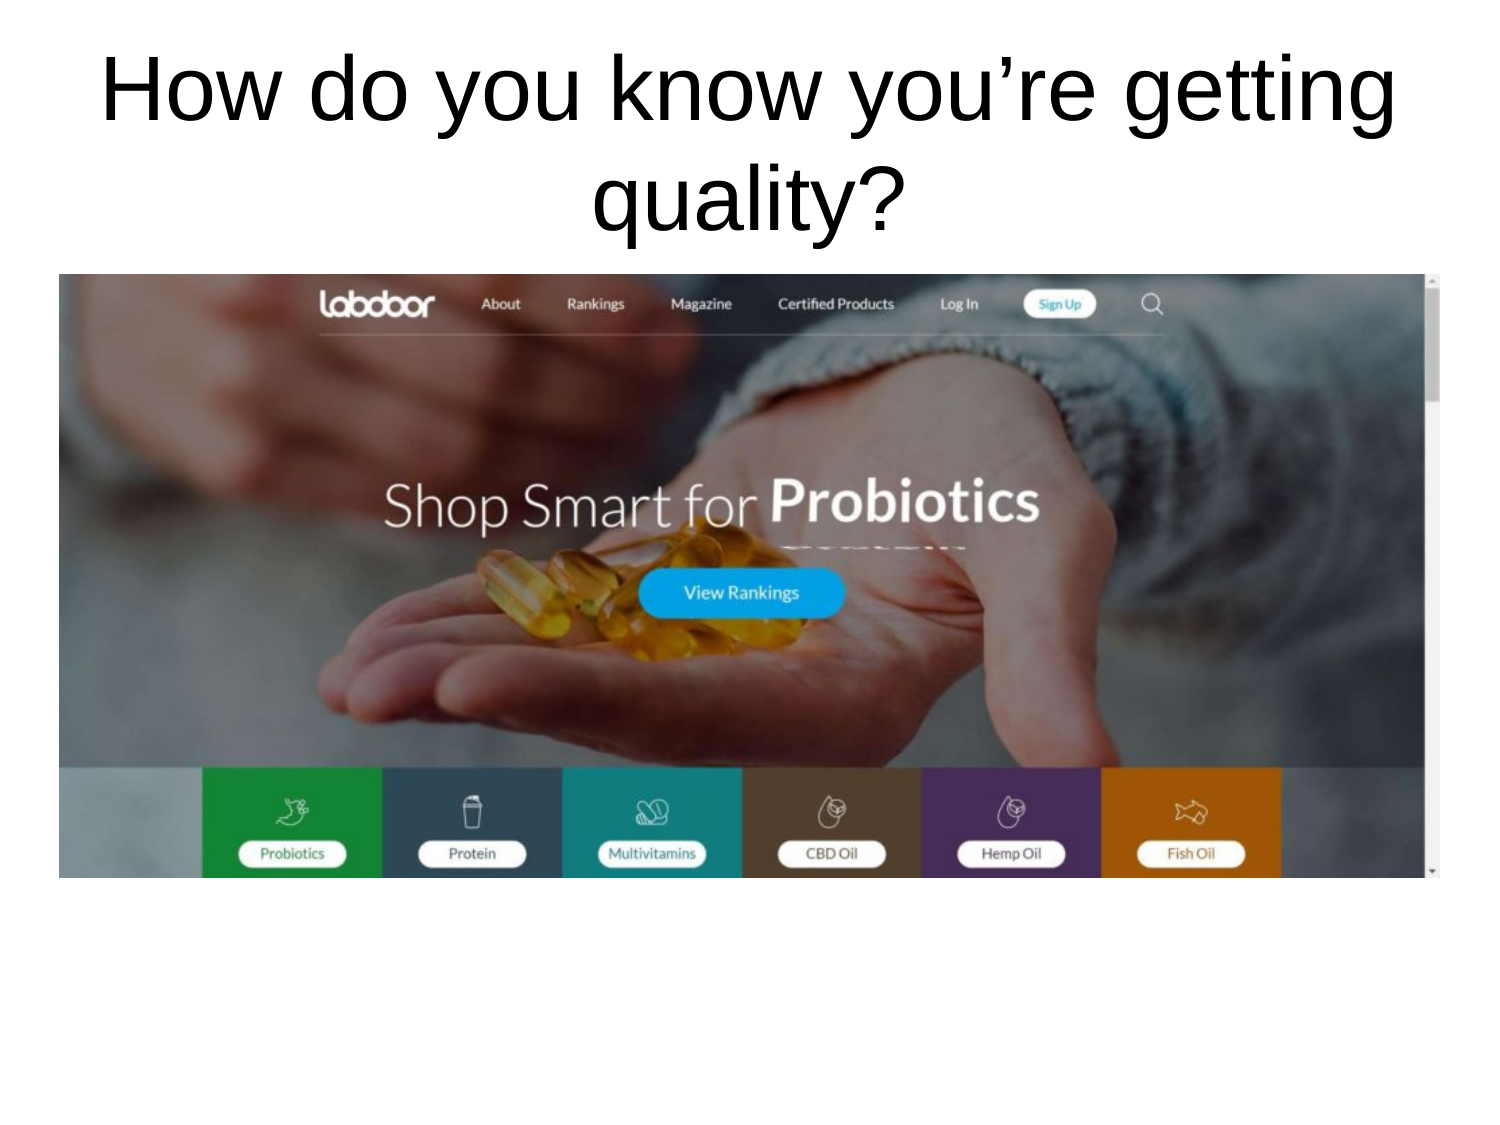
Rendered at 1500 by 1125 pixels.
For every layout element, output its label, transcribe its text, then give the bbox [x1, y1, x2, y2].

title How do you know you’re getting quality? [75, 45, 1425, 233]
picture [59, 274, 1441, 878]
